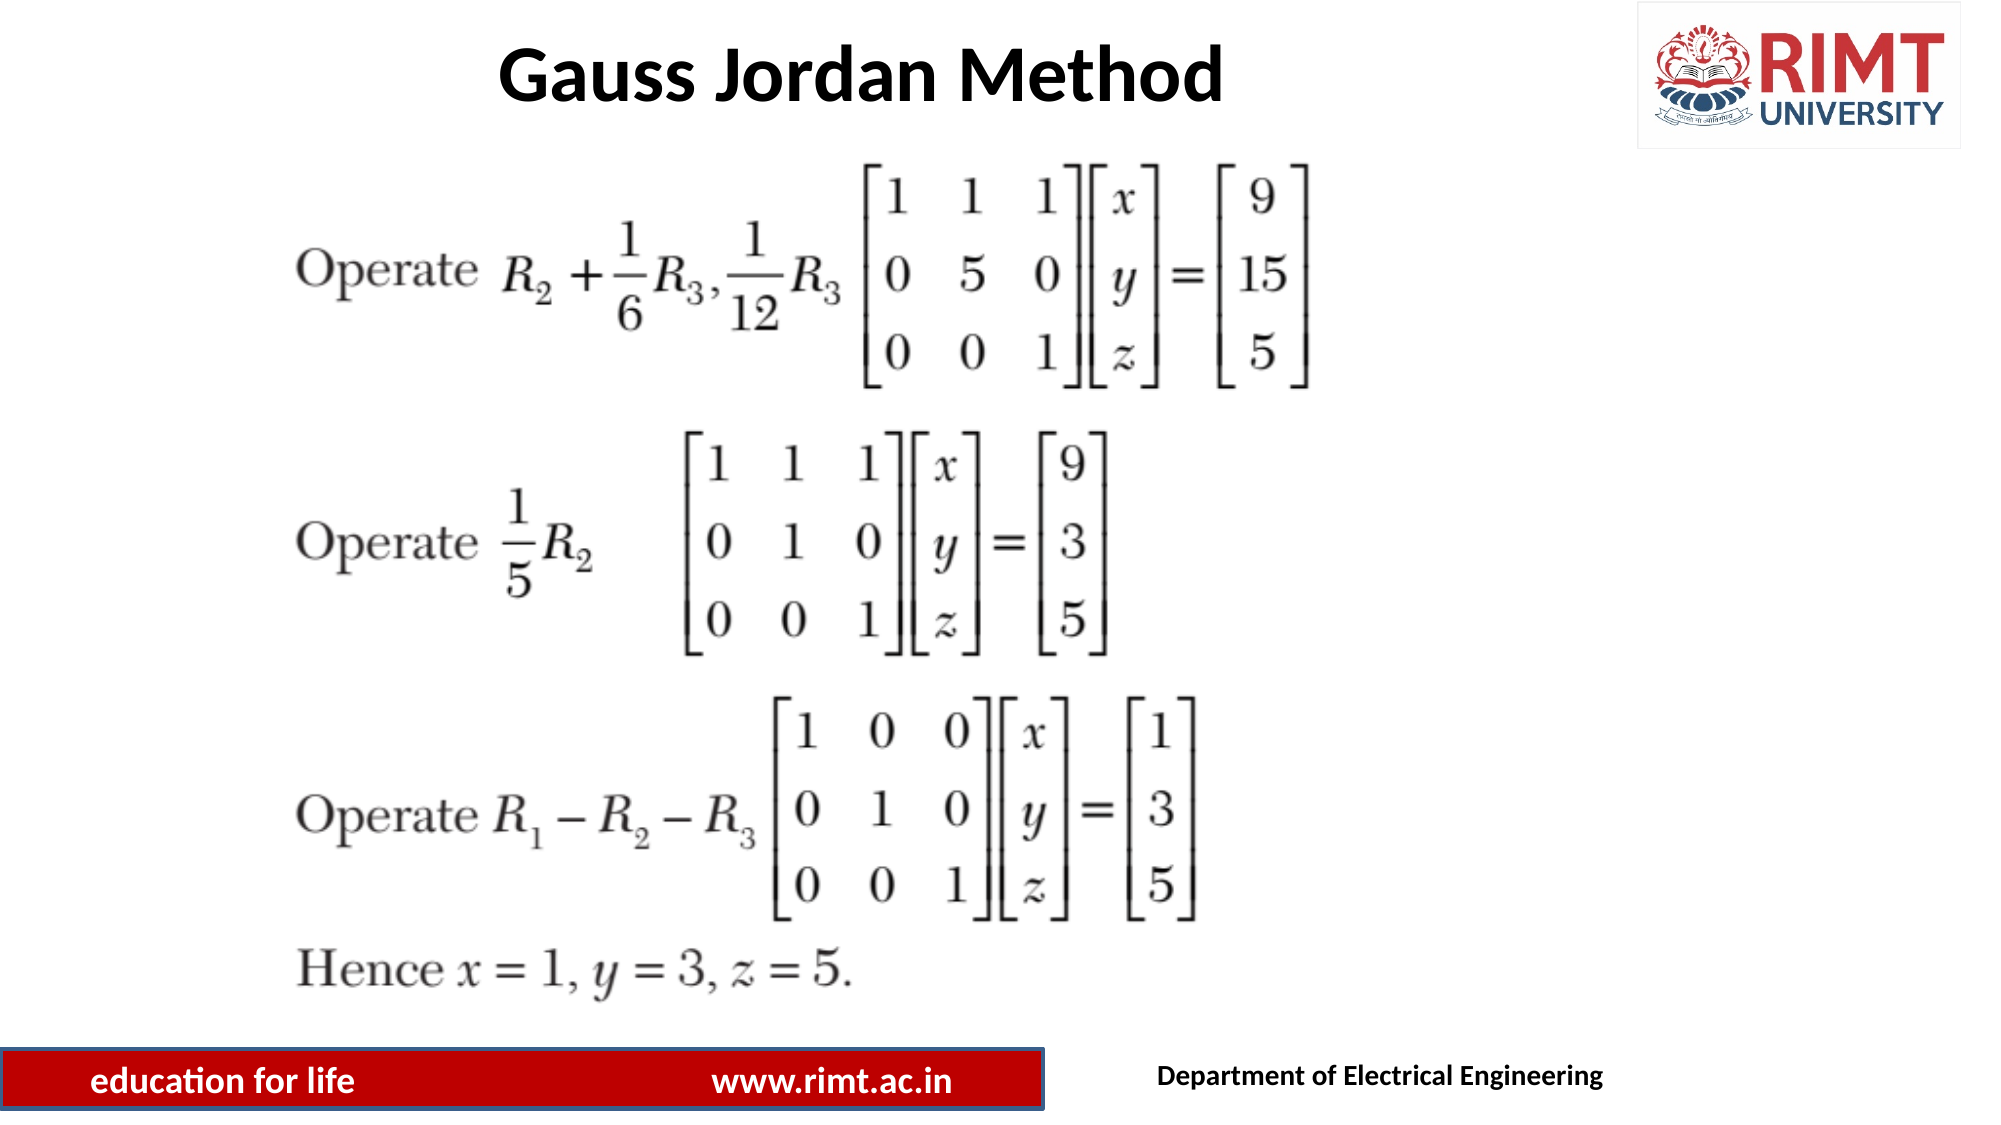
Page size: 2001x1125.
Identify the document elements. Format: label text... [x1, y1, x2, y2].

picture [1637, 1, 1961, 149]
text_box Department of Electrical Engineering [1042, 1044, 1718, 1104]
text_box education for life www.rimt.ac.in [0, 1047, 1045, 1111]
text_box Gauss Jordan Method [99, 12, 1625, 125]
picture [274, 149, 1486, 1026]
